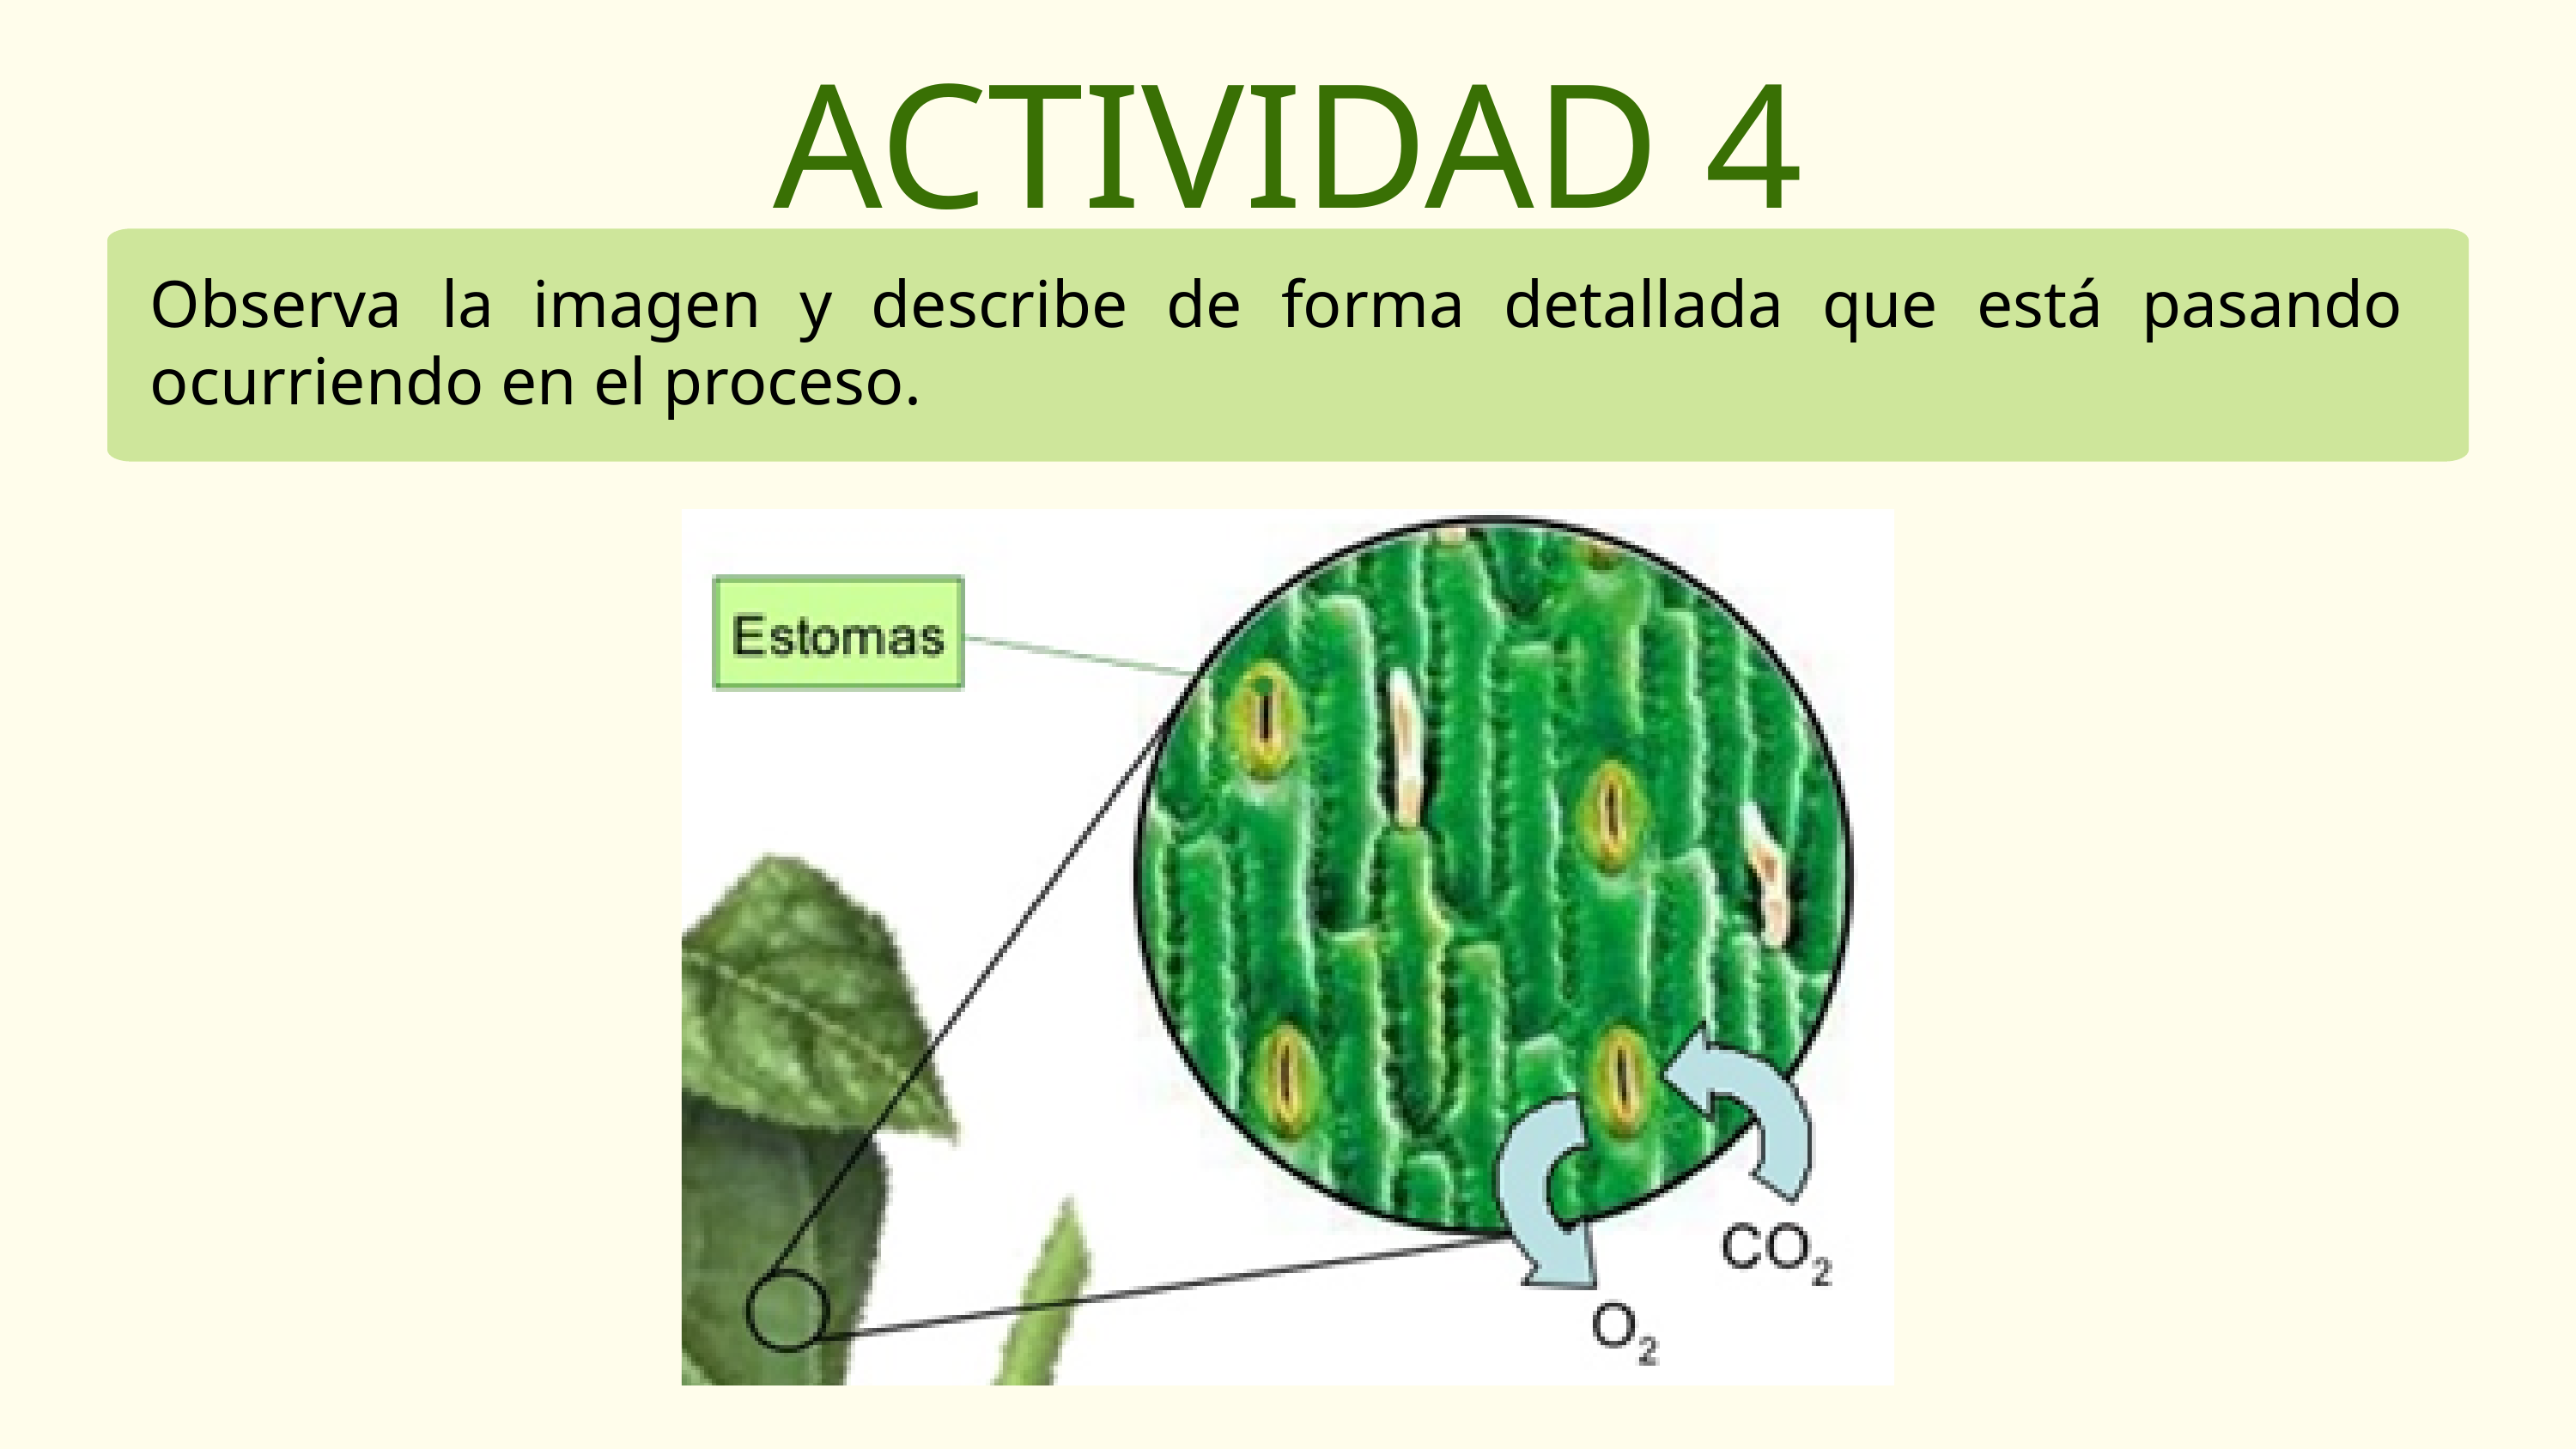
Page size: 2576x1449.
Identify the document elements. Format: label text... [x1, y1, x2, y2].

text_box ACTIVIDAD 4 [763, 0, 1813, 227]
picture [681, 509, 1895, 1386]
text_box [106, 228, 2470, 462]
